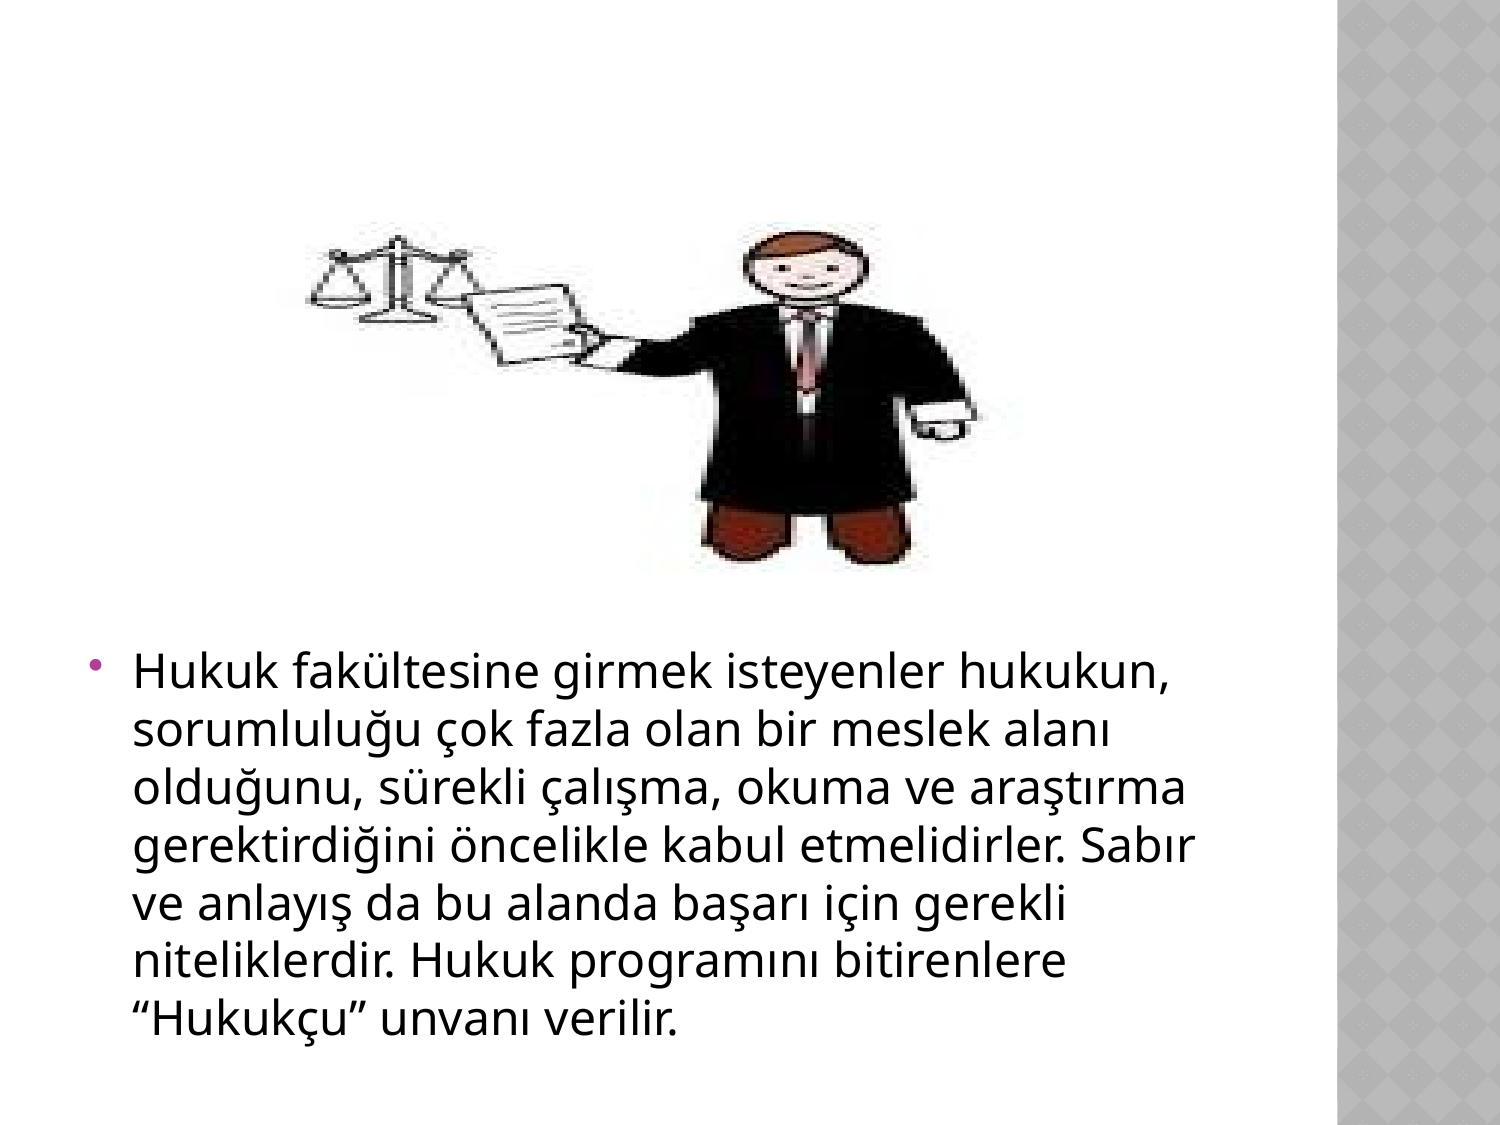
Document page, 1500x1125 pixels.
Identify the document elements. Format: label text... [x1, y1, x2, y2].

picture [257, 222, 1032, 575]
list Hukuk fakültesine girmek isteyenler hukukun, sorumluluğu çok fazla olan bir meslek alanı olduğunu, sürekli çalışma, okuma ve araştırma gerektirdiğini öncelikle kabul etmelidirler. Sabır ve anlayış da bu alanda başarı için gerekli niteliklerdir. Hukuk programını bitirenlere “Hukukçu” unvanı verilir. [75, 632, 1263, 1059]
